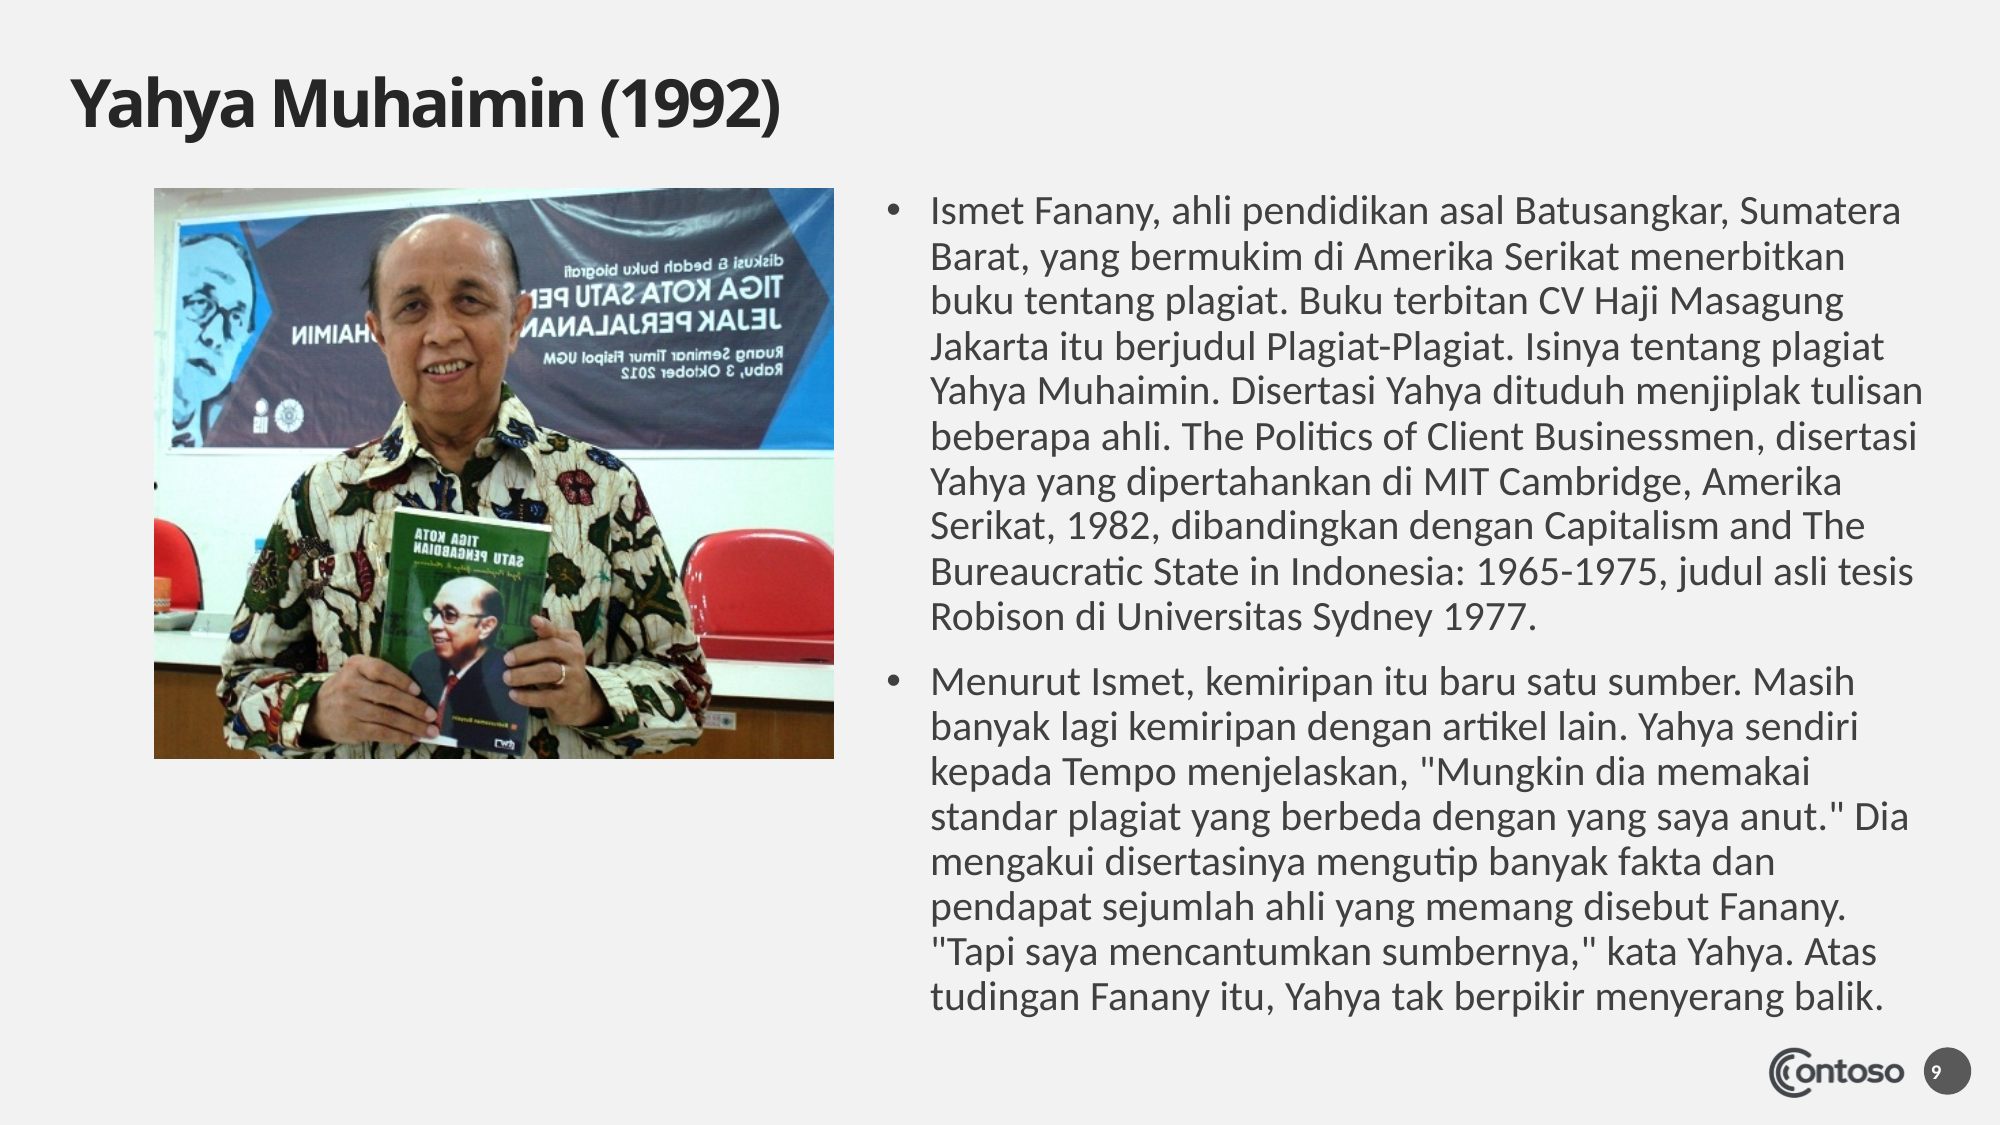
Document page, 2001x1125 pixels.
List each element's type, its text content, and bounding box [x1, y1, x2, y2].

list Ismet Fanany, ahli pendidikan asal Batusangkar, Sumatera Barat, yang bermukim di Amerika Serikat menerbitkan buku tentang plagiat. Buku terbitan CV Haji Masagung Jakarta itu berjudul Plagiat-Plagiat. Isinya tentang plagiat Yahya Muhaimin. Disertasi Yahya dituduh menjiplak tulisan beberapa ahli. The Politics of Client Businessmen, disertasi Yahya yang dipertahankan di MIT Cambridge, Amerika Serikat, 1982, dibandingkan dengan Capitalism and The Bureaucratic State in Indonesia: 1965-1975, judul asli tesis Robison di Universitas Sydney 1977. Menurut Ismet, kemiripan itu baru satu sumber. Masih banyak lagi kemiripan dengan artikel lain. Yahya sendiri kepada Tempo menjelaskan, "Mungkin dia memakai standar plagiat yang berbeda dengan yang saya anut." Dia mengakui disertasinya mengutip banyak fakta dan pendapat sejumlah ahli yang memang disebut Fanany. "Tapi saya mencantumkan sumbernya," kata Yahya. Atas tudingan Fanany itu, Yahya tak berpikir menyerang balik. [886, 189, 1930, 1034]
title Yahya Muhaimin (1992) [70, 70, 1930, 142]
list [154, 189, 834, 760]
slide_number 9 [1923, 1047, 1972, 1095]
